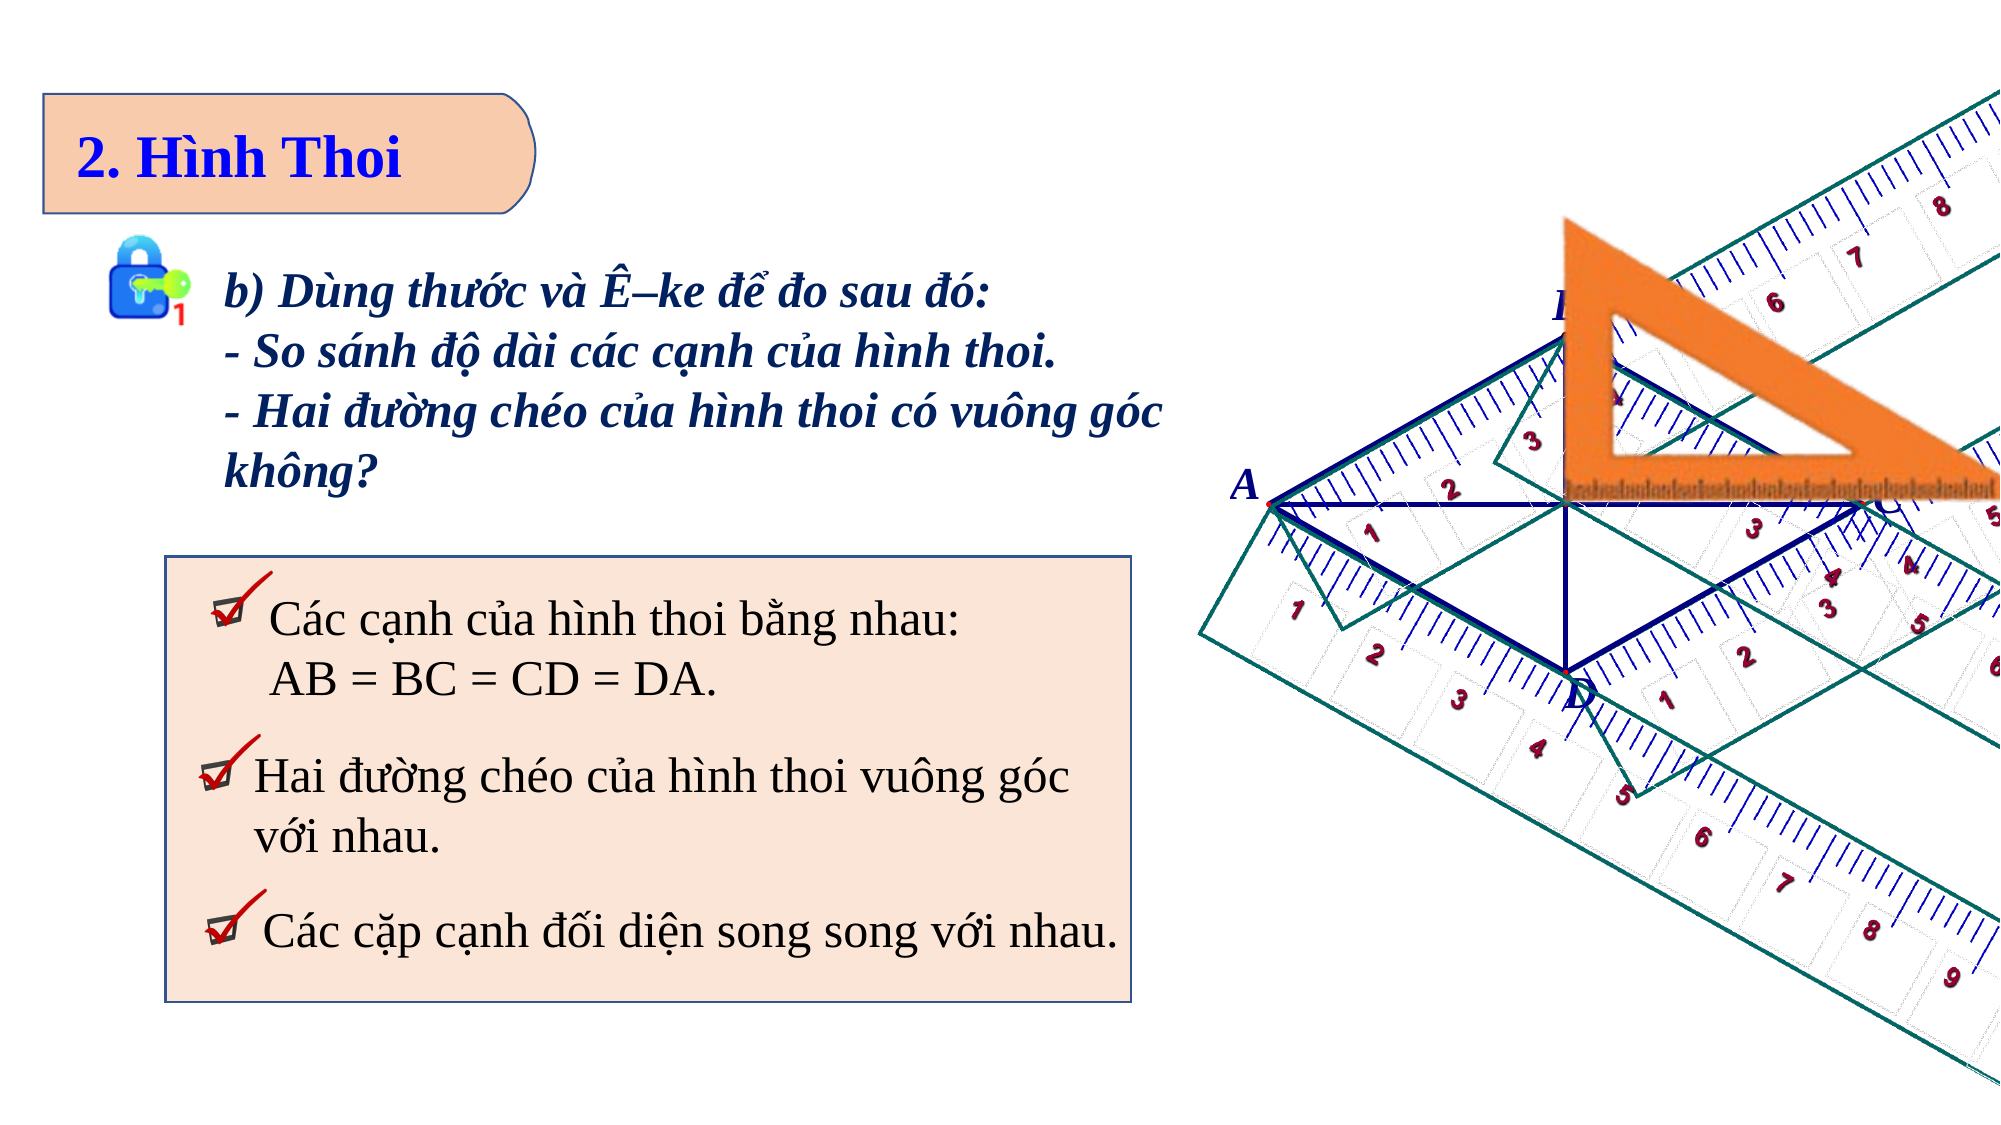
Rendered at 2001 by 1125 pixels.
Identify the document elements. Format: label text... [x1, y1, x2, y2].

picture [204, 885, 267, 947]
text_box Các cạnh của hình thoi bằng nhau: AB = BC = CD = DA. [253, 577, 989, 713]
picture [1166, 90, 2000, 1087]
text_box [43, 93, 583, 214]
picture [198, 730, 261, 793]
text_box Các cặp cạnh đối diện song song với nhau. [247, 889, 1134, 965]
picture [43, 214, 257, 387]
text_box [164, 555, 1132, 1003]
text_box Hai đường chéo của hình thoi vuông góc với nhau. [239, 735, 1098, 870]
picture [210, 567, 273, 629]
text_box b) Dùng thước và Ê–ke để đo sau đó: - So sánh độ dài các cạnh của hình thoi. - Hai đường chéo của hình thoi có vuông góc không? [209, 250, 1206, 505]
